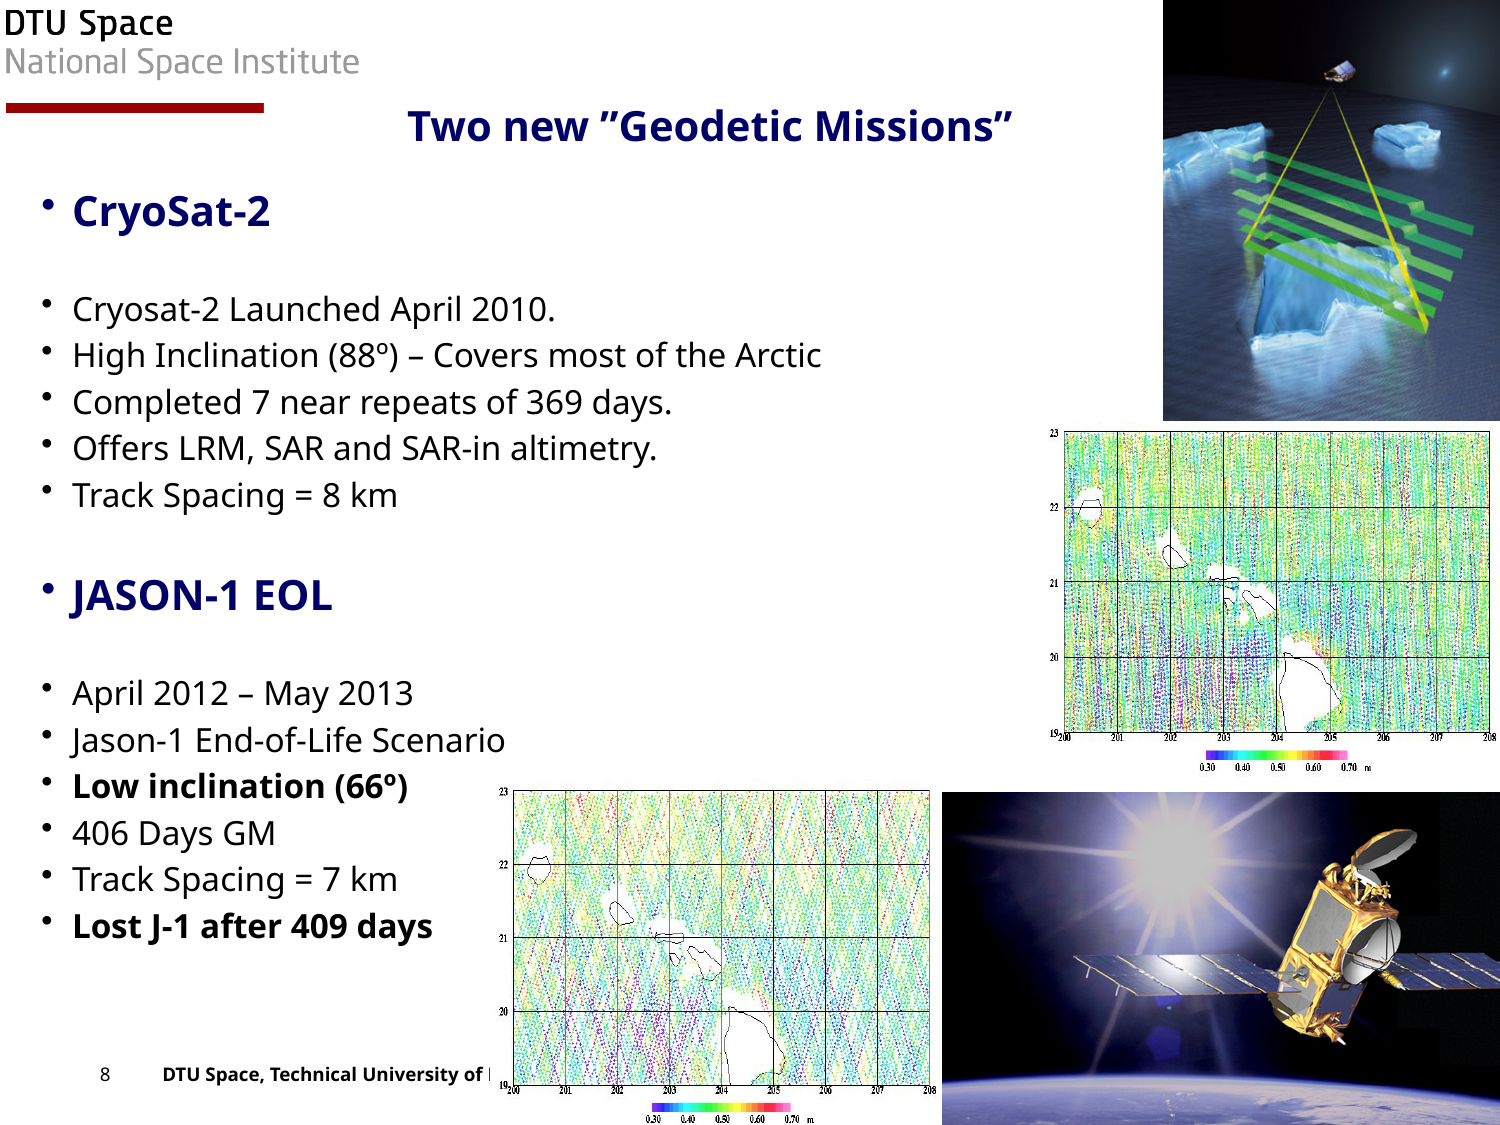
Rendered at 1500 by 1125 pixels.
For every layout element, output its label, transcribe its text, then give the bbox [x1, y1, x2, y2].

list CryoSat-2 Cryosat-2 Launched April 2010. High Inclination (88º) – Covers most of the Arctic Completed 7 near repeats of 369 days. Offers LRM, SAR and SAR-in altimetry. Track Spacing = 8 km JASON-1 EOL April 2012 – May 2013 Jason-1 End-of-Life Scenario Low inclination (66º) 406 Days GM Track Spacing = 7 km Lost J-1 after 409 days [41, 126, 1158, 967]
title Two new ”Geodetic Missions” [407, 0, 1161, 126]
picture [1042, 0, 1500, 781]
picture [5, 10, 365, 114]
picture [489, 779, 1500, 1125]
